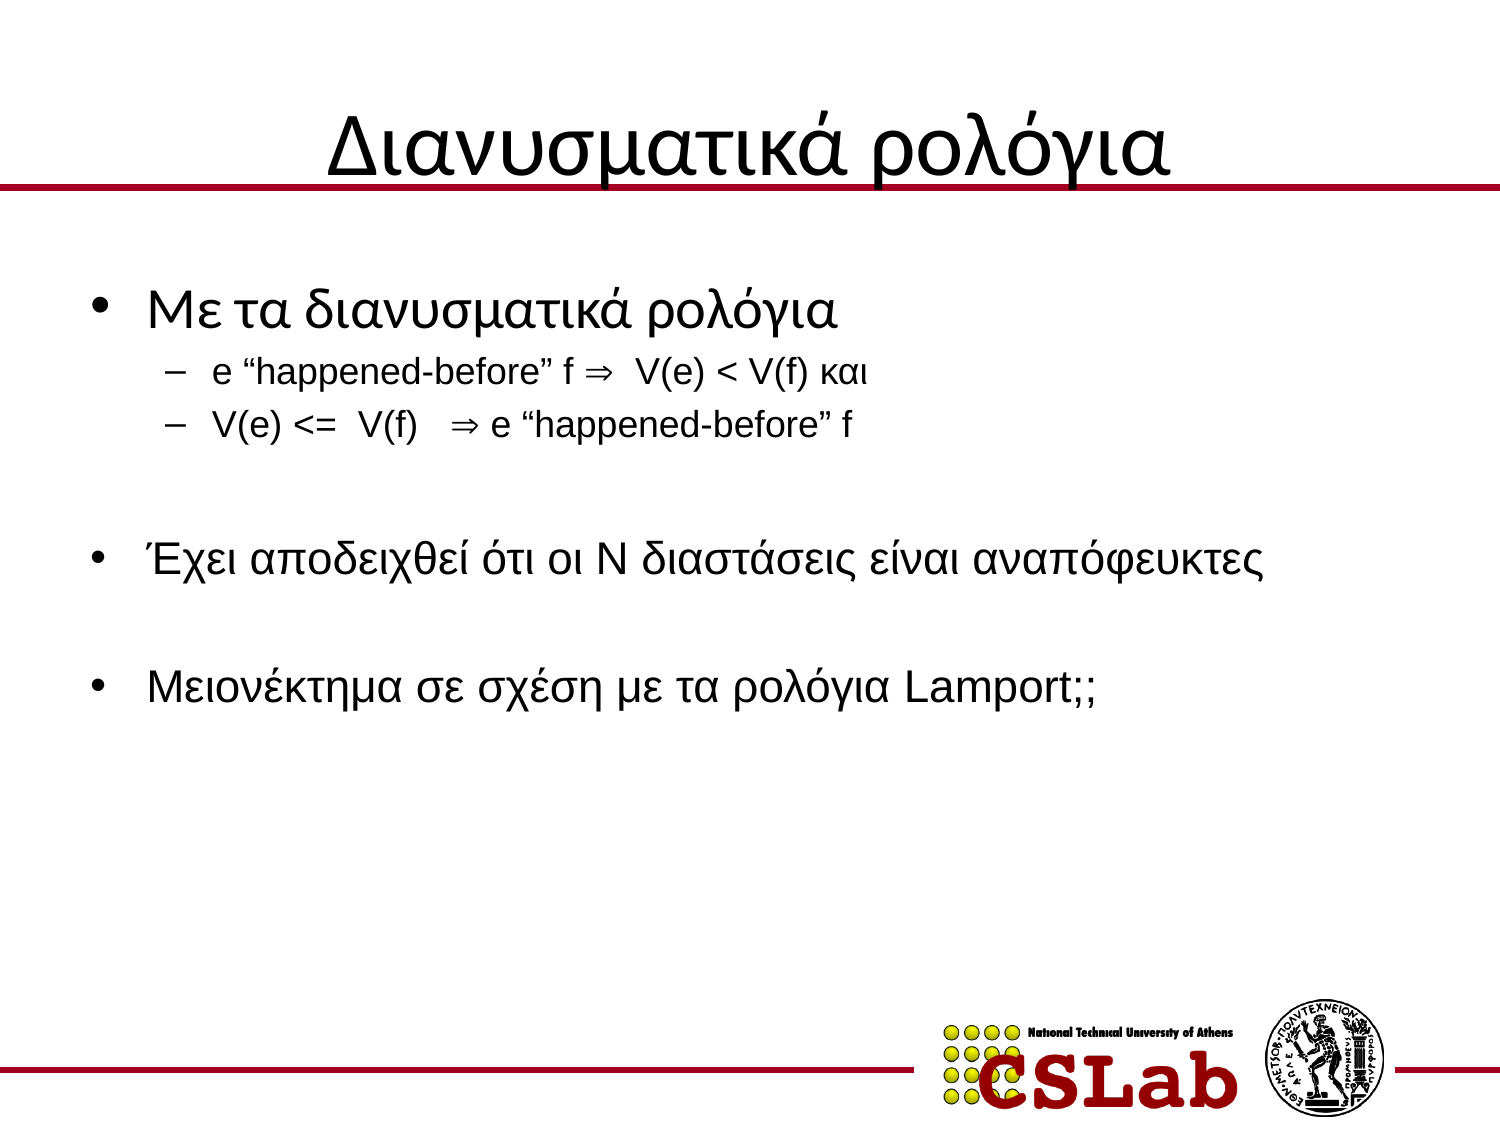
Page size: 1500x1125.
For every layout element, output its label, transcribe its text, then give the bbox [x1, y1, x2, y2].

picture [937, 1022, 1243, 1118]
list Με τα διανυσματικά ρολόγια e “happened-before” f  V(e) < V(f) και V(e) <= V(f)  e “happened-before” f Έχει αποδειχθεί ότι οι Ν διαστάσεις είναι αναπόφευκτες Μειονέκτημα σε σχέση με τα ρολόγια Lamport;; [74, 262, 1426, 1006]
picture [1265, 1006, 1384, 1117]
title Διανυσματικά ρολόγια [74, 44, 1426, 233]
